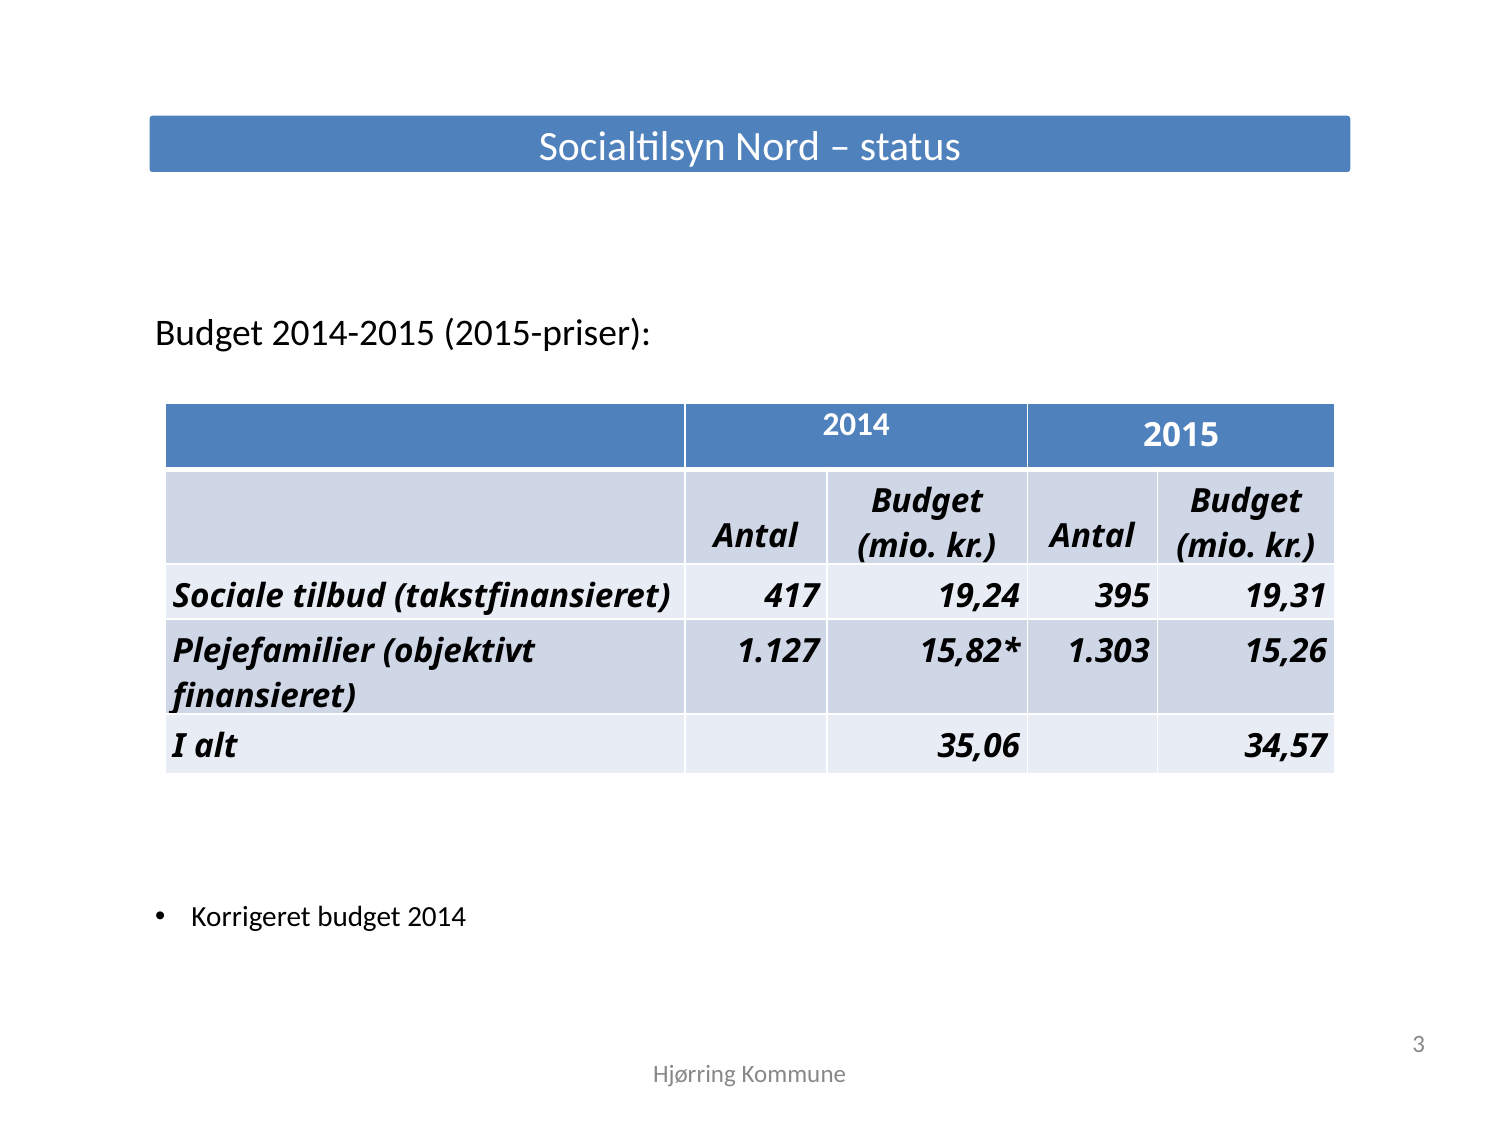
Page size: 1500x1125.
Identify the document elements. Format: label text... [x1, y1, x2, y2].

table_cell 19,31 [1158, 565, 1334, 618]
table_cell 15,82* [828, 620, 1027, 713]
table_header 2015 [1028, 404, 1334, 467]
table_cell I alt [166, 715, 684, 773]
table_cell 1.127 [686, 620, 826, 713]
table_cell 395 [1028, 565, 1157, 618]
table_cell [1028, 715, 1157, 773]
table_cell 15,26 [1158, 620, 1334, 713]
table_header 2014 [686, 404, 1027, 467]
table_cell 19,24 [828, 565, 1027, 618]
table_cell Budget (mio. kr.) [828, 472, 1027, 563]
table_cell 34,57 [1158, 715, 1334, 773]
picture [726, 511, 838, 546]
table_cell Sociale tilbud (takstfinansieret) [166, 565, 684, 618]
slide_number 3 [1074, 1020, 1426, 1066]
table_cell [686, 715, 826, 773]
text_box Hjørring Kommune [512, 1057, 988, 1088]
table_cell Budget (mio. kr.) [1158, 472, 1334, 563]
table_cell [166, 472, 684, 563]
table_cell Antal [1028, 472, 1157, 563]
table_cell 1.303 [1028, 620, 1157, 713]
table_cell Antal [686, 472, 826, 563]
text_box Budget 2014-2015 (2015-priser): Korrigeret budget 2014 [147, 255, 1365, 940]
table_cell Plejefamilier (objektivt finansieret) [166, 620, 684, 713]
table_header [166, 404, 684, 467]
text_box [147, 112, 1353, 176]
table_cell 35,06 [828, 715, 1027, 773]
table_cell 417 [686, 565, 826, 618]
